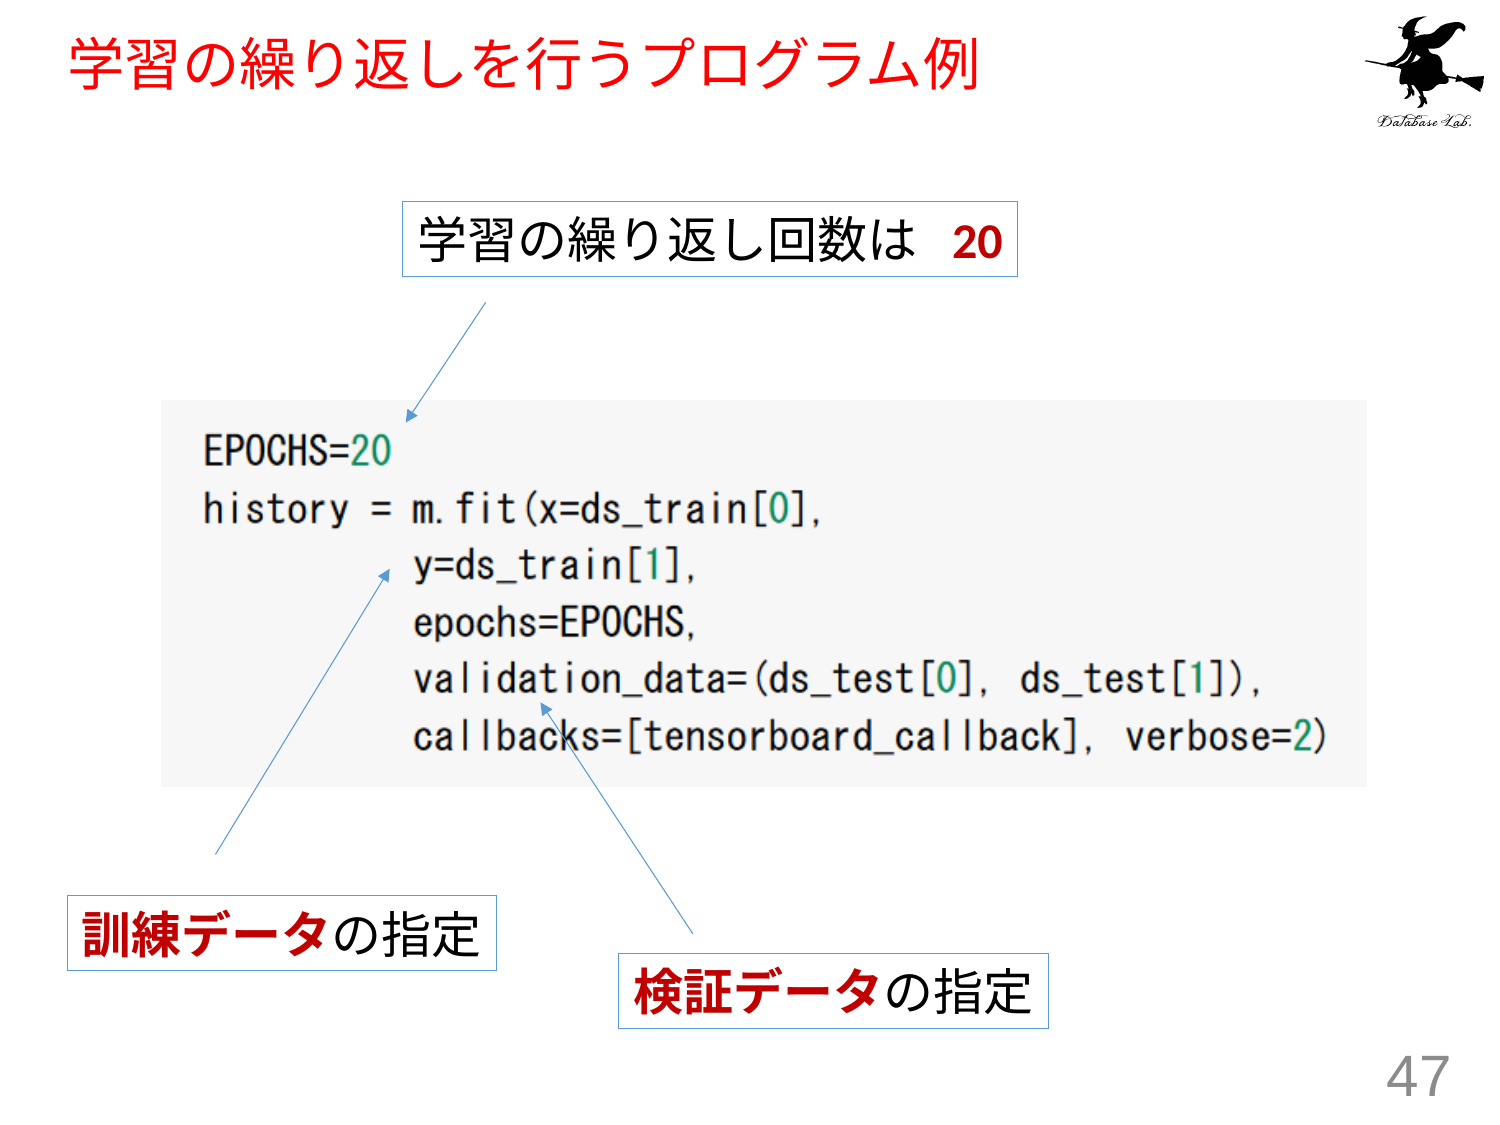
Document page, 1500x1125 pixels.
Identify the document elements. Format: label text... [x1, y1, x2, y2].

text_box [540, 702, 693, 934]
picture [161, 400, 1367, 787]
text_box 訓練データの指定 [67, 895, 497, 971]
slide_number 47 [1129, 1042, 1467, 1103]
text_box 検証データの指定 [618, 953, 1049, 1029]
title 学習の繰り返しを行うプログラム例 [52, 28, 1441, 106]
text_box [405, 302, 486, 423]
picture [1362, 14, 1486, 130]
text_box 学習の繰り返し回数は 20 [402, 201, 1018, 277]
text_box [215, 568, 390, 855]
